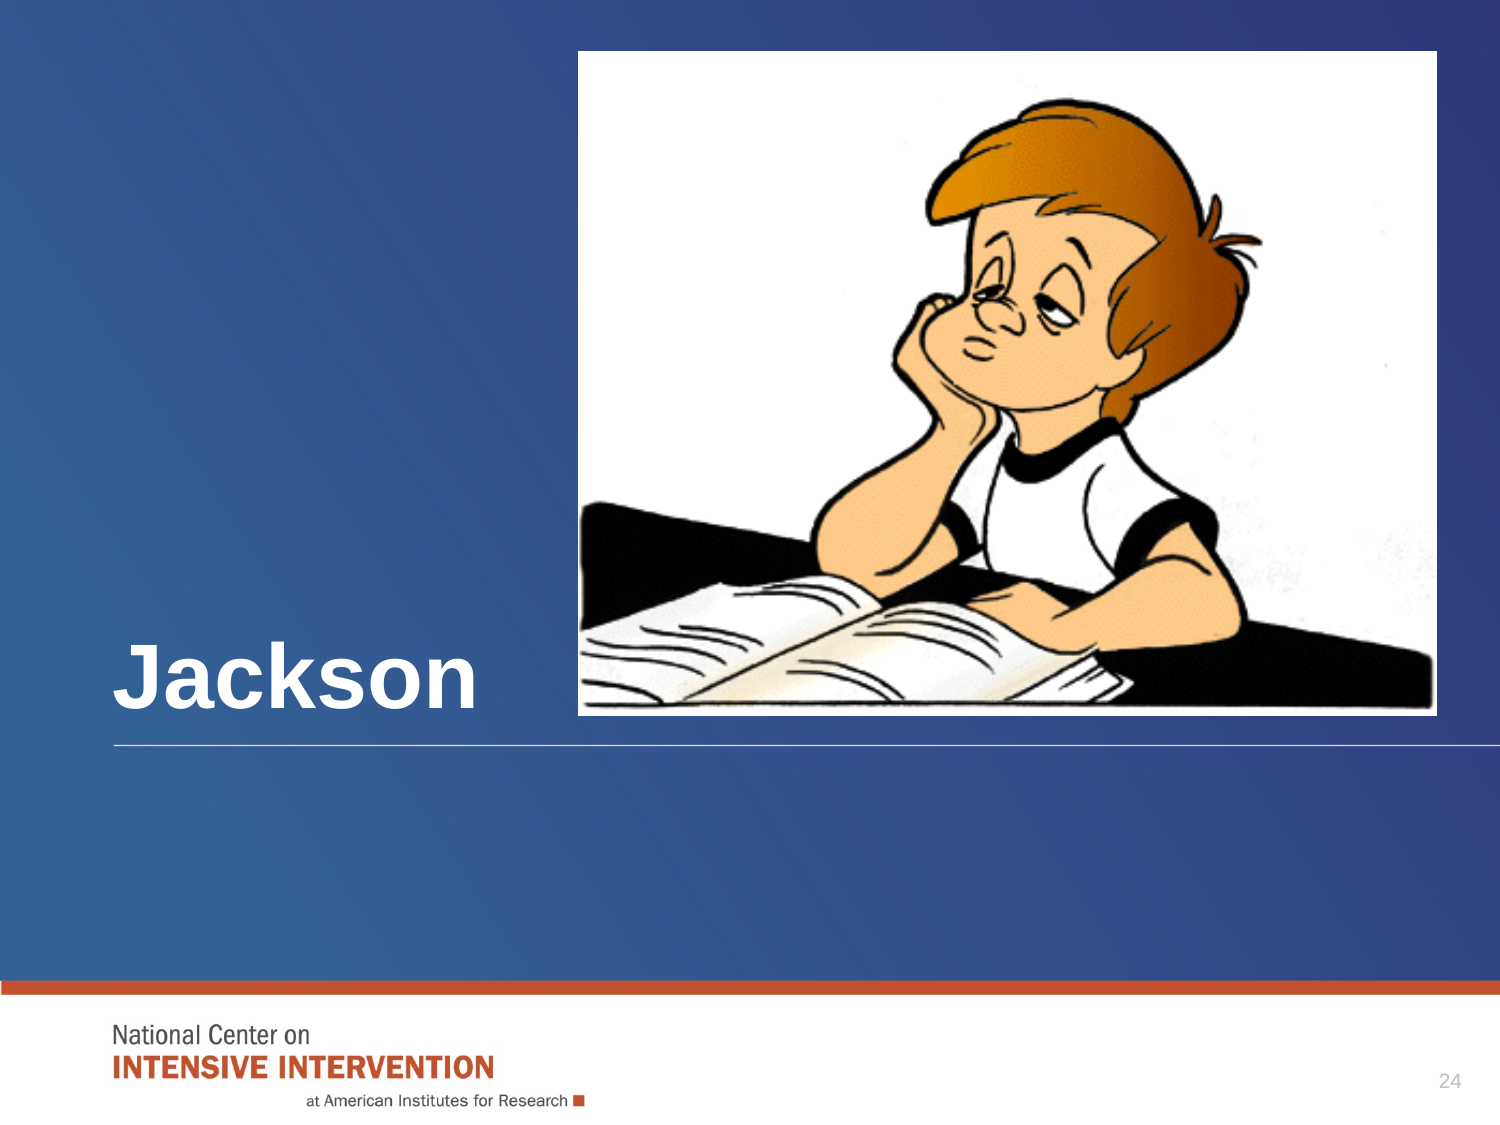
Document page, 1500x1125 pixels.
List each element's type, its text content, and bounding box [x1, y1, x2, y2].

slide_number 24 [1436, 1067, 1462, 1093]
picture [0, 0, 1500, 1125]
title Jackson [112, 608, 1463, 736]
